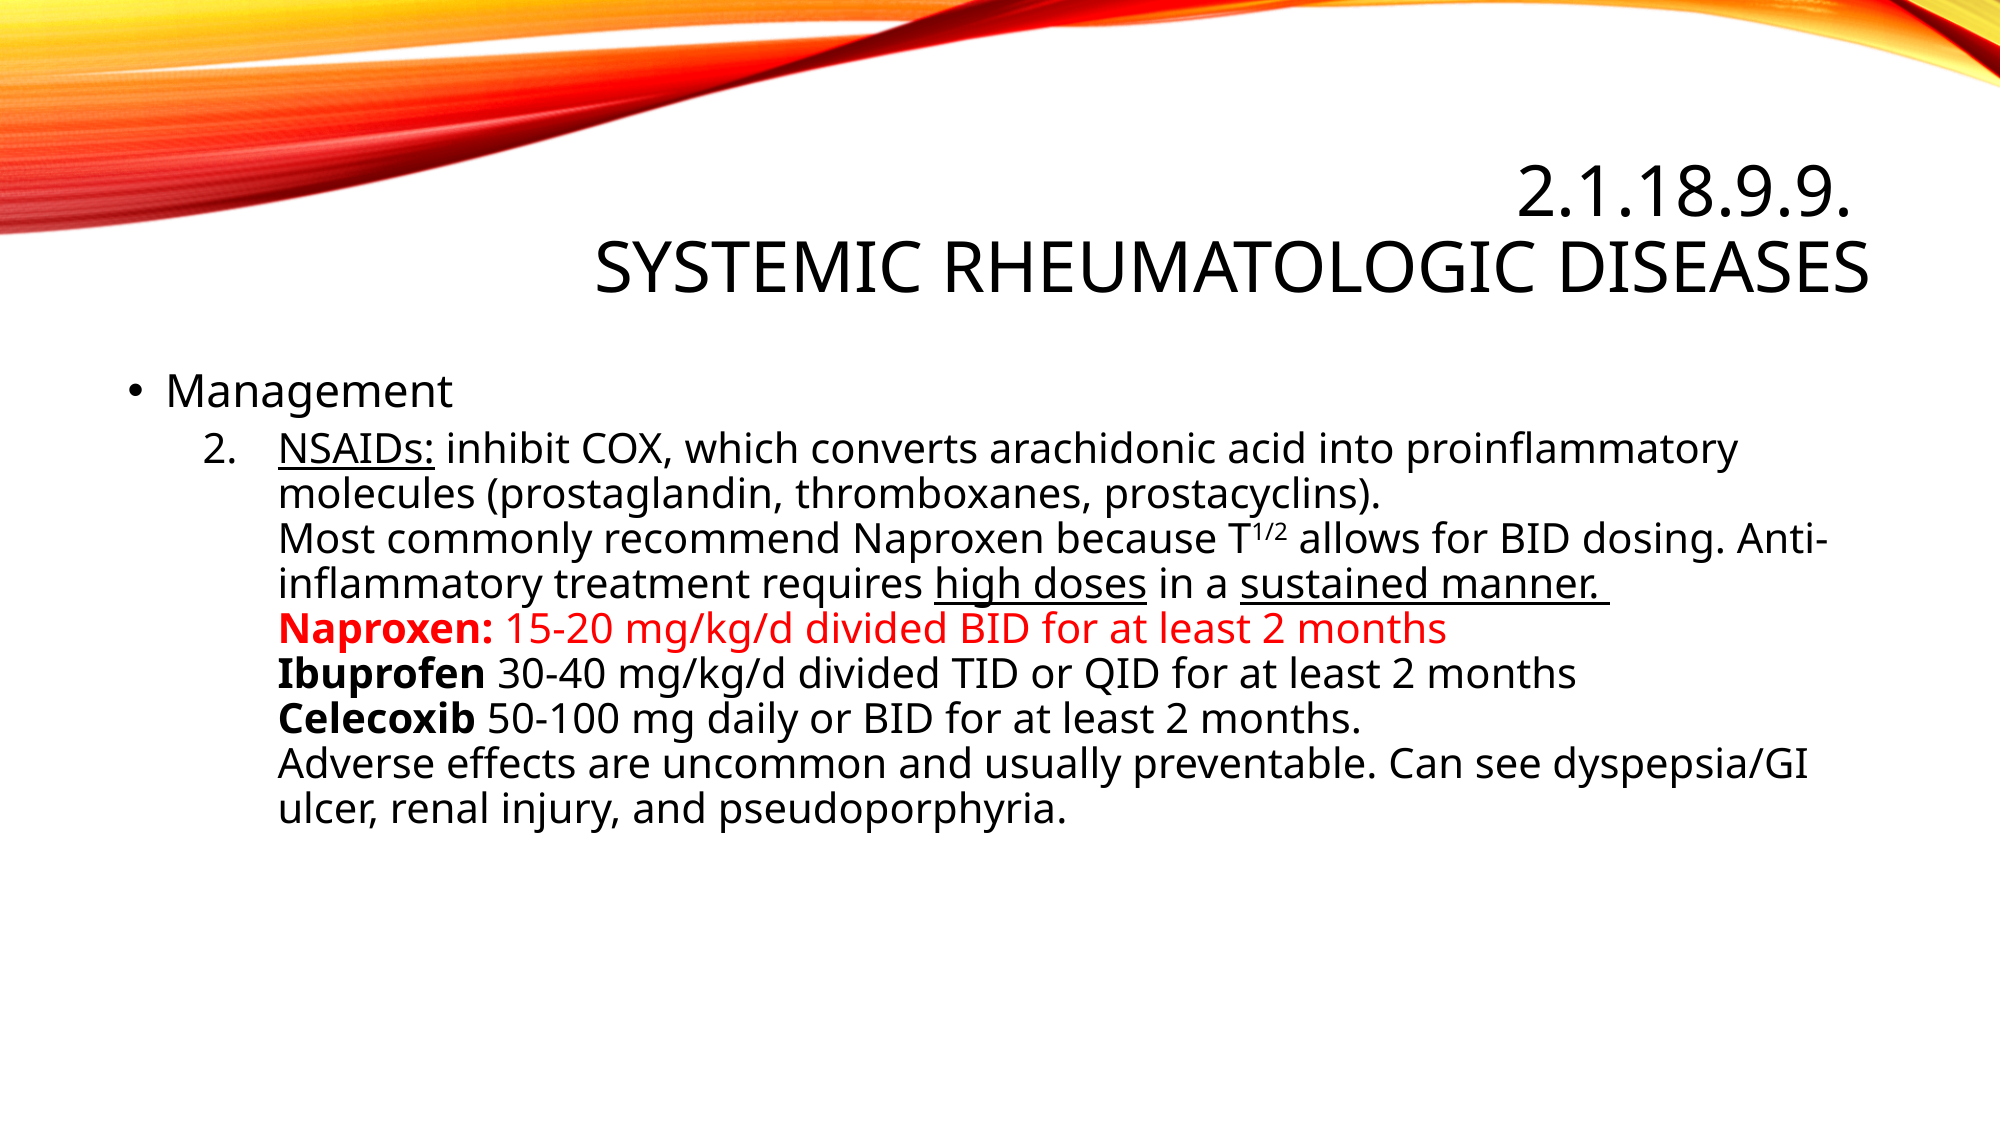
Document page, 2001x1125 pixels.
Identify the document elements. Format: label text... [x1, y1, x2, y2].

picture [0, 0, 2000, 237]
list Management NSAIDs: inhibit COX, which converts arachidonic acid into proinflammatory molecules (prostaglandin, thromboxanes, prostacyclins). Most commonly recommend Naproxen because T1/2 allows for BID dosing. Anti-inflammatory treatment requires high doses in a sustained manner. Naproxen: 15-20 mg/kg/d divided BID for at least 2 months Ibuprofen 30-40 mg/kg/d divided TID or QID for at least 2 months Celecoxib 50-100 mg daily or BID for at least 2 months. Adverse effects are uncommon and usually preventable. Can see dyspepsia/GI ulcer, renal injury, and pseudoporphyria. [112, 360, 1888, 1021]
title 2.1.18.9.9. Systemic rheumatologic diseases [474, 125, 1888, 338]
